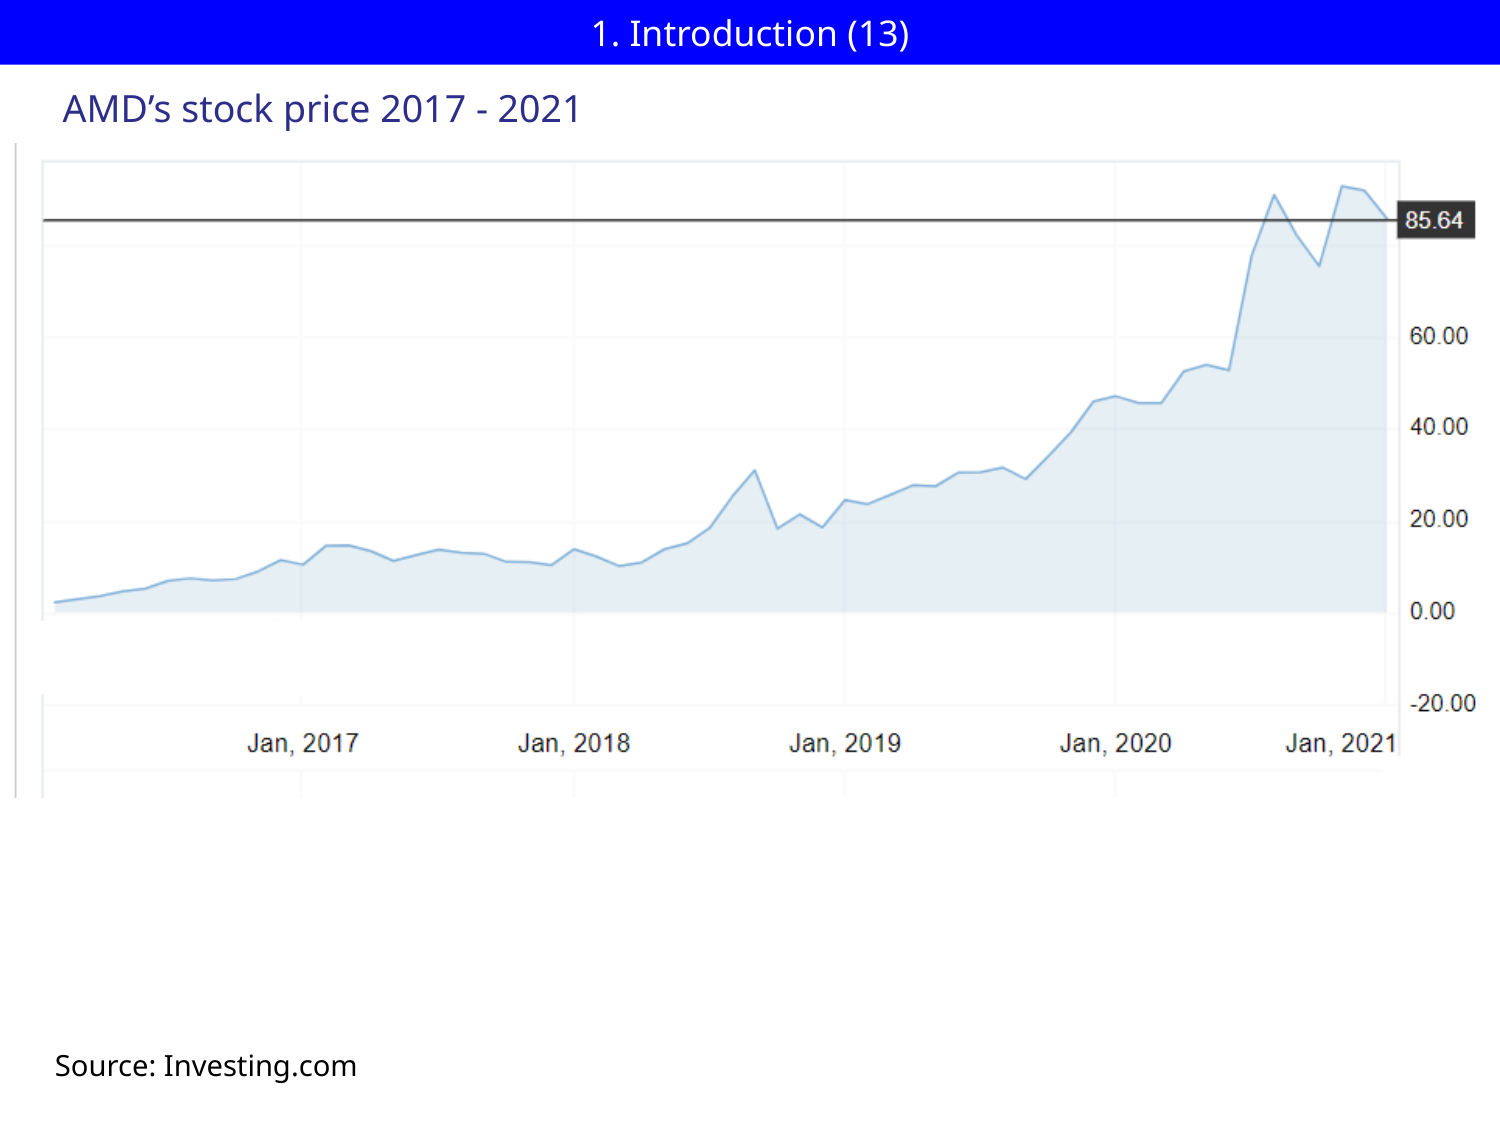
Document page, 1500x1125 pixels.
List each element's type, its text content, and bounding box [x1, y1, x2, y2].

text_box Source: Investing.com [40, 1039, 373, 1090]
text_box AMD’s stock price 2017 - 2021 [48, 78, 600, 138]
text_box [0, 143, 1500, 812]
title 1. Introduction (13) [0, 0, 1500, 65]
